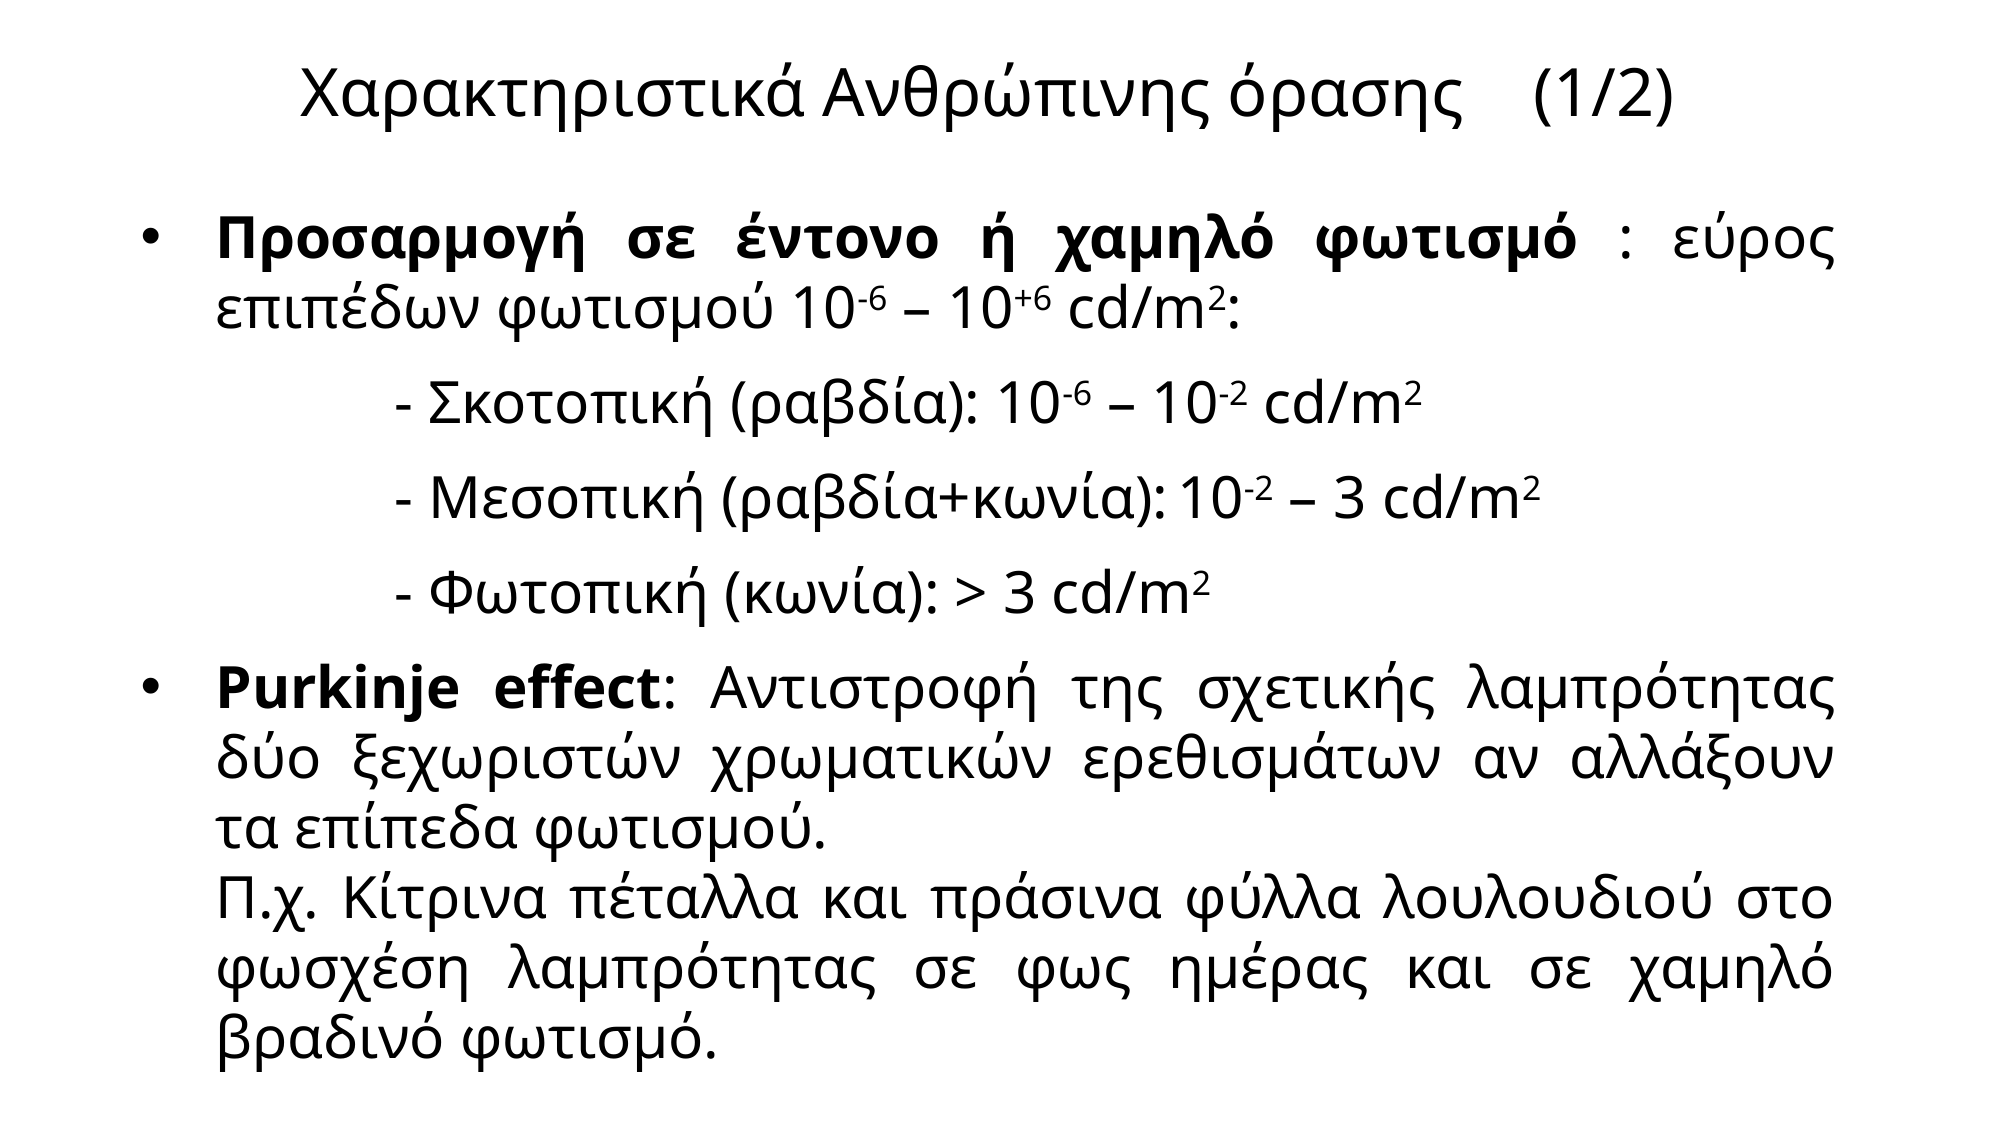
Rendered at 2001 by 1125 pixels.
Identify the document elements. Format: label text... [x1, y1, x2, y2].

text_box Χαρακτηριστικά Ανθρώπινης όρασης (1/2) Προσαρμογή σε έντονο ή χαμηλό φωτισμό : εύρος επιπέδων φωτισμού 10-6 – 10+6 cd/m2: - Σκοτοπική (ραβδία): 10-6 – 10-2 cd/m2 - Μεσοπική (ραβδία+κωνία): 10-2 – 3 cd/m2 - Φωτοπική (κωνία): > 3 cd/m2 Purkinje effect: Αντιστροφή της σχετικής λαμπρότητας δύο ξεχωριστών χρωματικών ερεθισμάτων αν αλλάξουν τα επίπεδα φωτισμού. Π.χ. Κίτρινα πέταλλα και πράσινα φύλλα λουλουδιού στο φωσχέση λαμπρότητας σε φως ημέρας και σε χαμηλό βραδινό φωτισμό. [125, 42, 1851, 1078]
